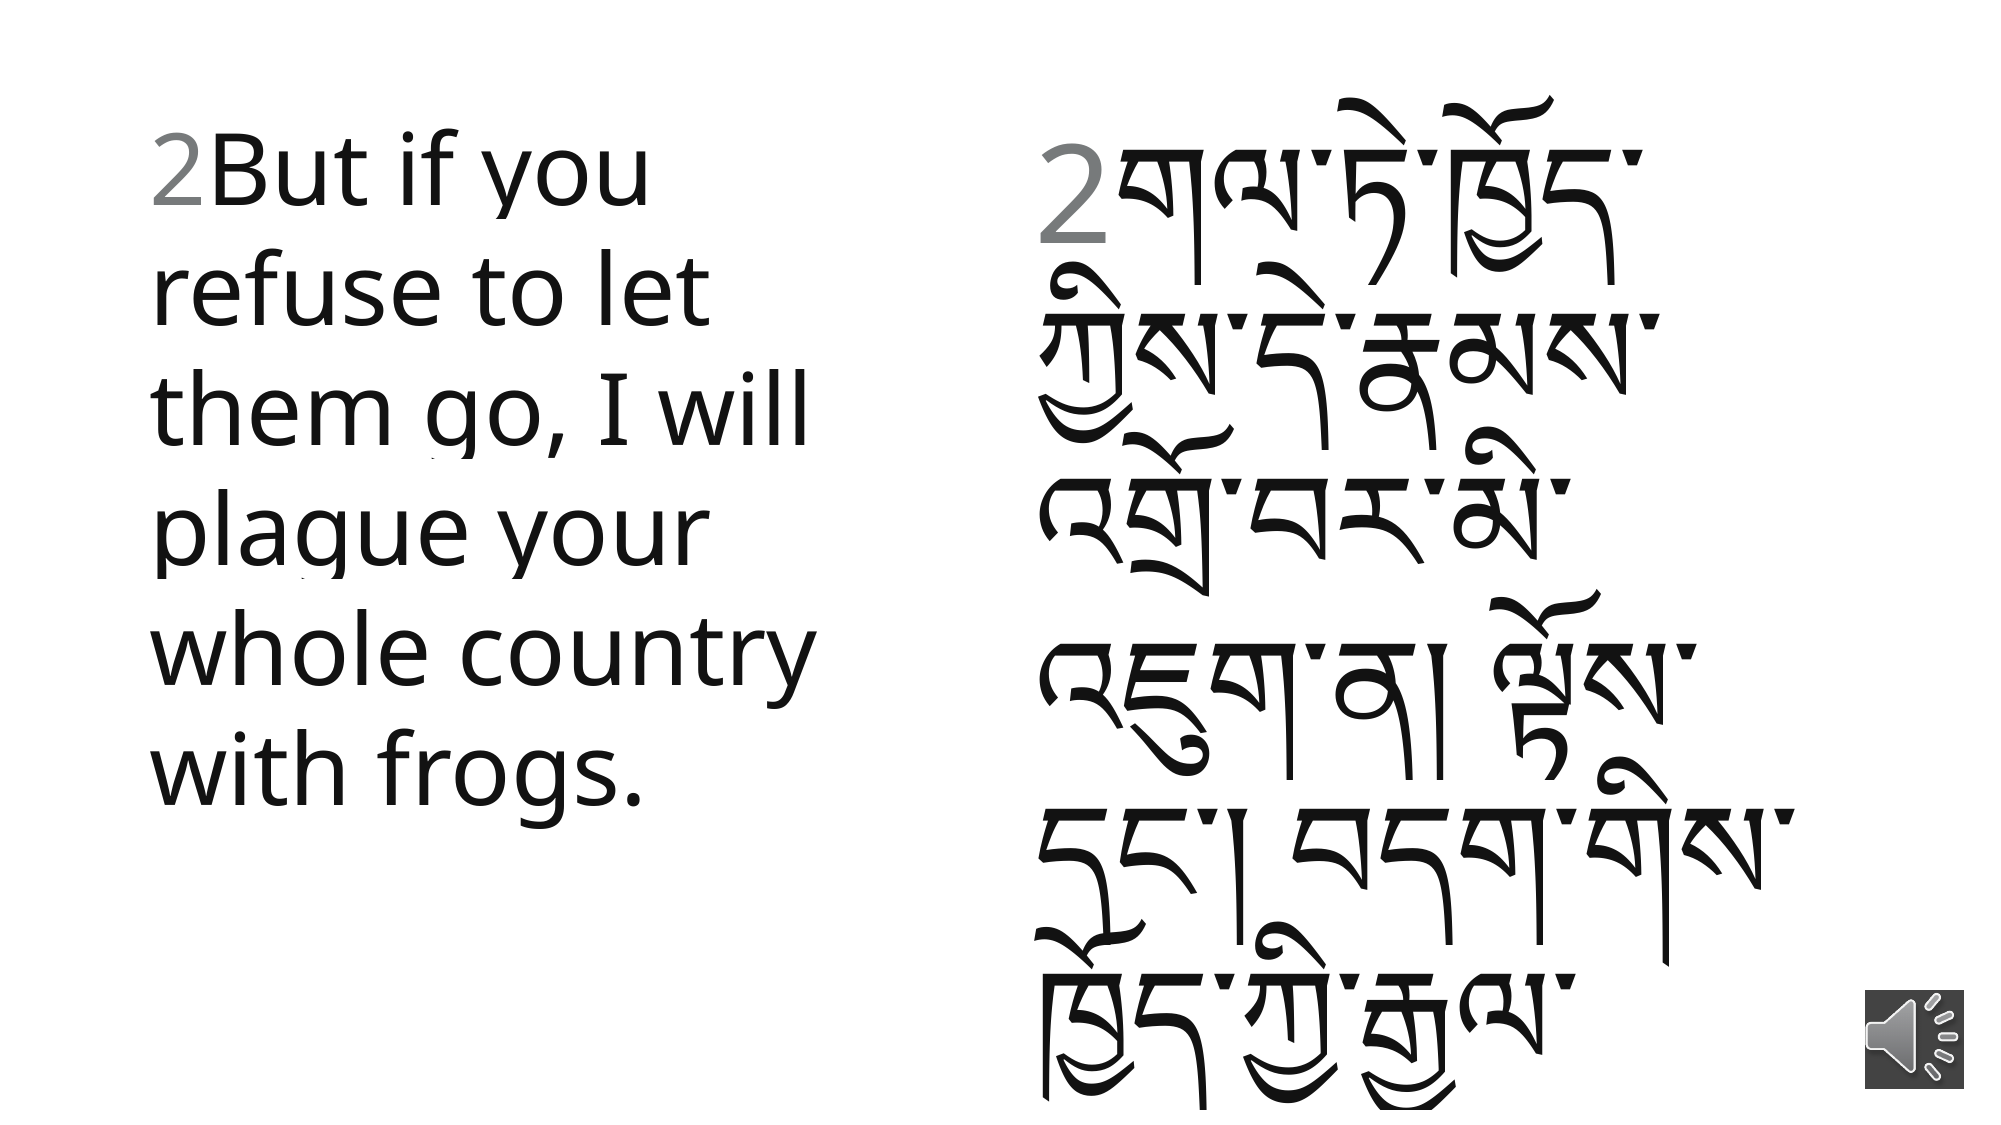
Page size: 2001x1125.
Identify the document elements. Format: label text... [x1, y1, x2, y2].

text_box 2But if you refuse to let them go, I will plague your whole country with frogs. [134, 98, 981, 1030]
picture [1864, 989, 1965, 1090]
text_box 2གལ་ཏེ་ཁྱོད་ཀྱིས་དེ་རྣམས་འགྲོ་བར་མི་འཇུག་ན། ལྟོས་དང་། བདག་གིས་ཁྱོད་ཀྱི་རྒྱལ་ཁམས་ཐམས་ཅད་སྦལ་བར་བརྫི་རུ་འཇུག་རྒྱུ་ཡིན། [1019, 98, 1866, 1030]
